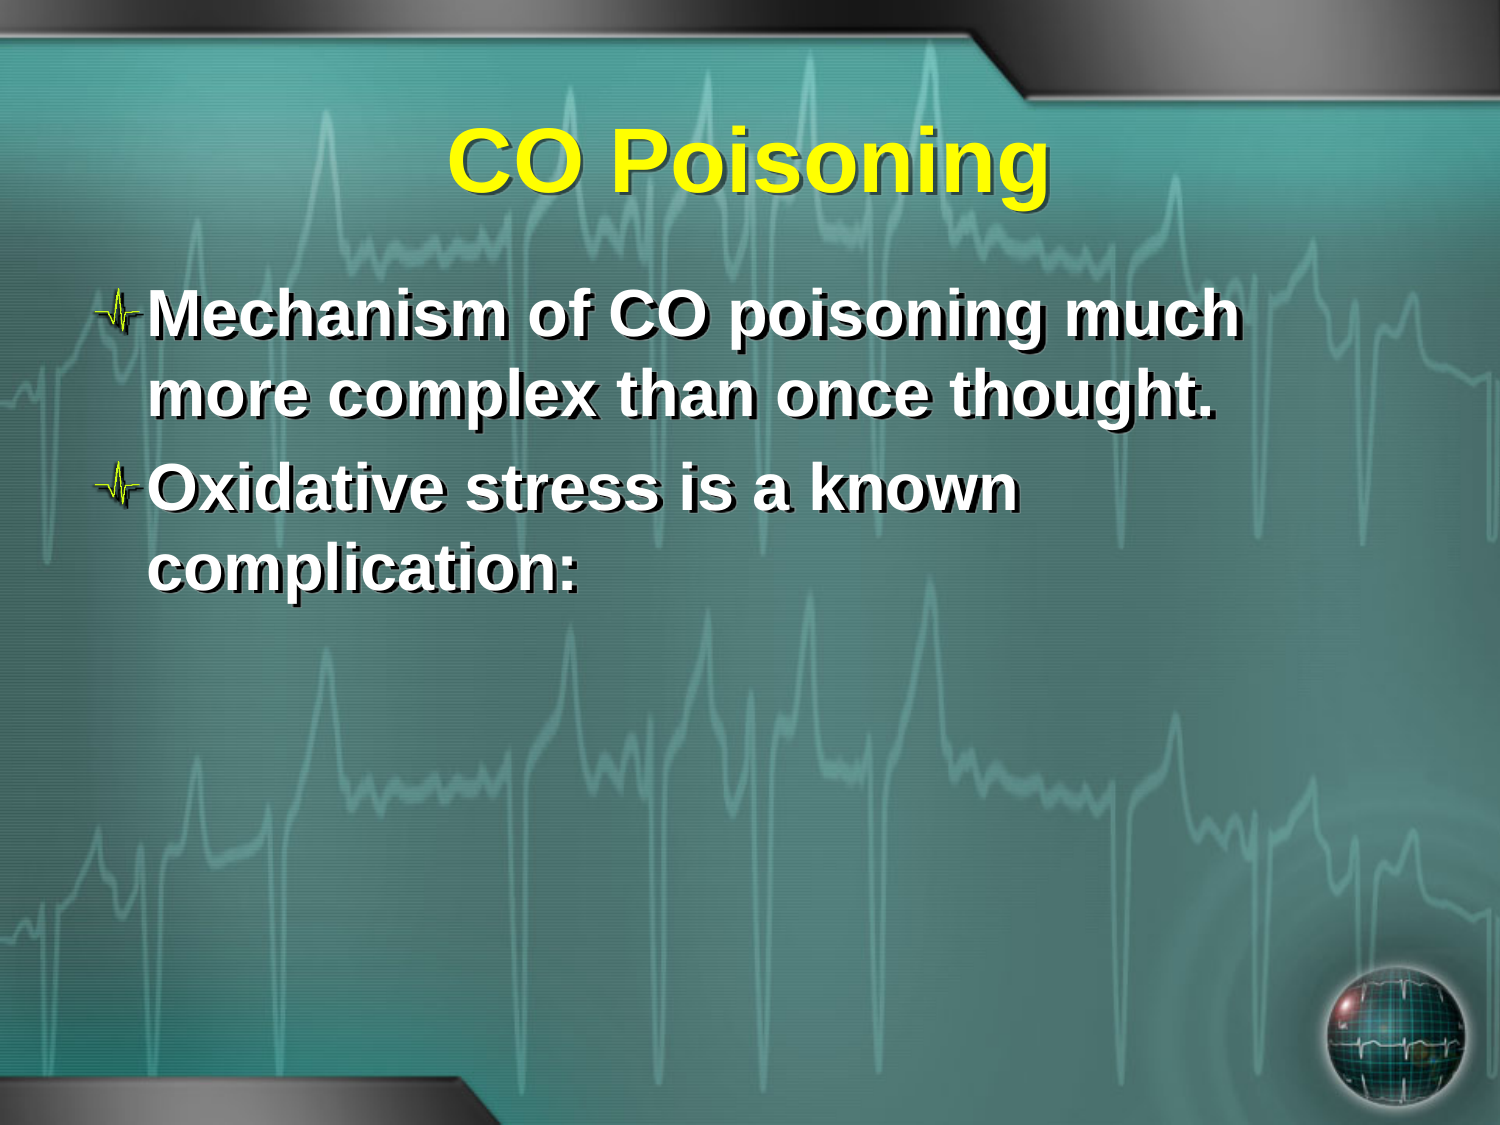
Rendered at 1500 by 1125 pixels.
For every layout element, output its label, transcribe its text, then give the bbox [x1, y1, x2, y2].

list Mechanism of CO poisoning much more complex than once thought. Oxidative stress is a known complication: [74, 262, 1426, 1001]
picture [0, 0, 1500, 1125]
title CO Poisoning [74, 62, 1426, 251]
